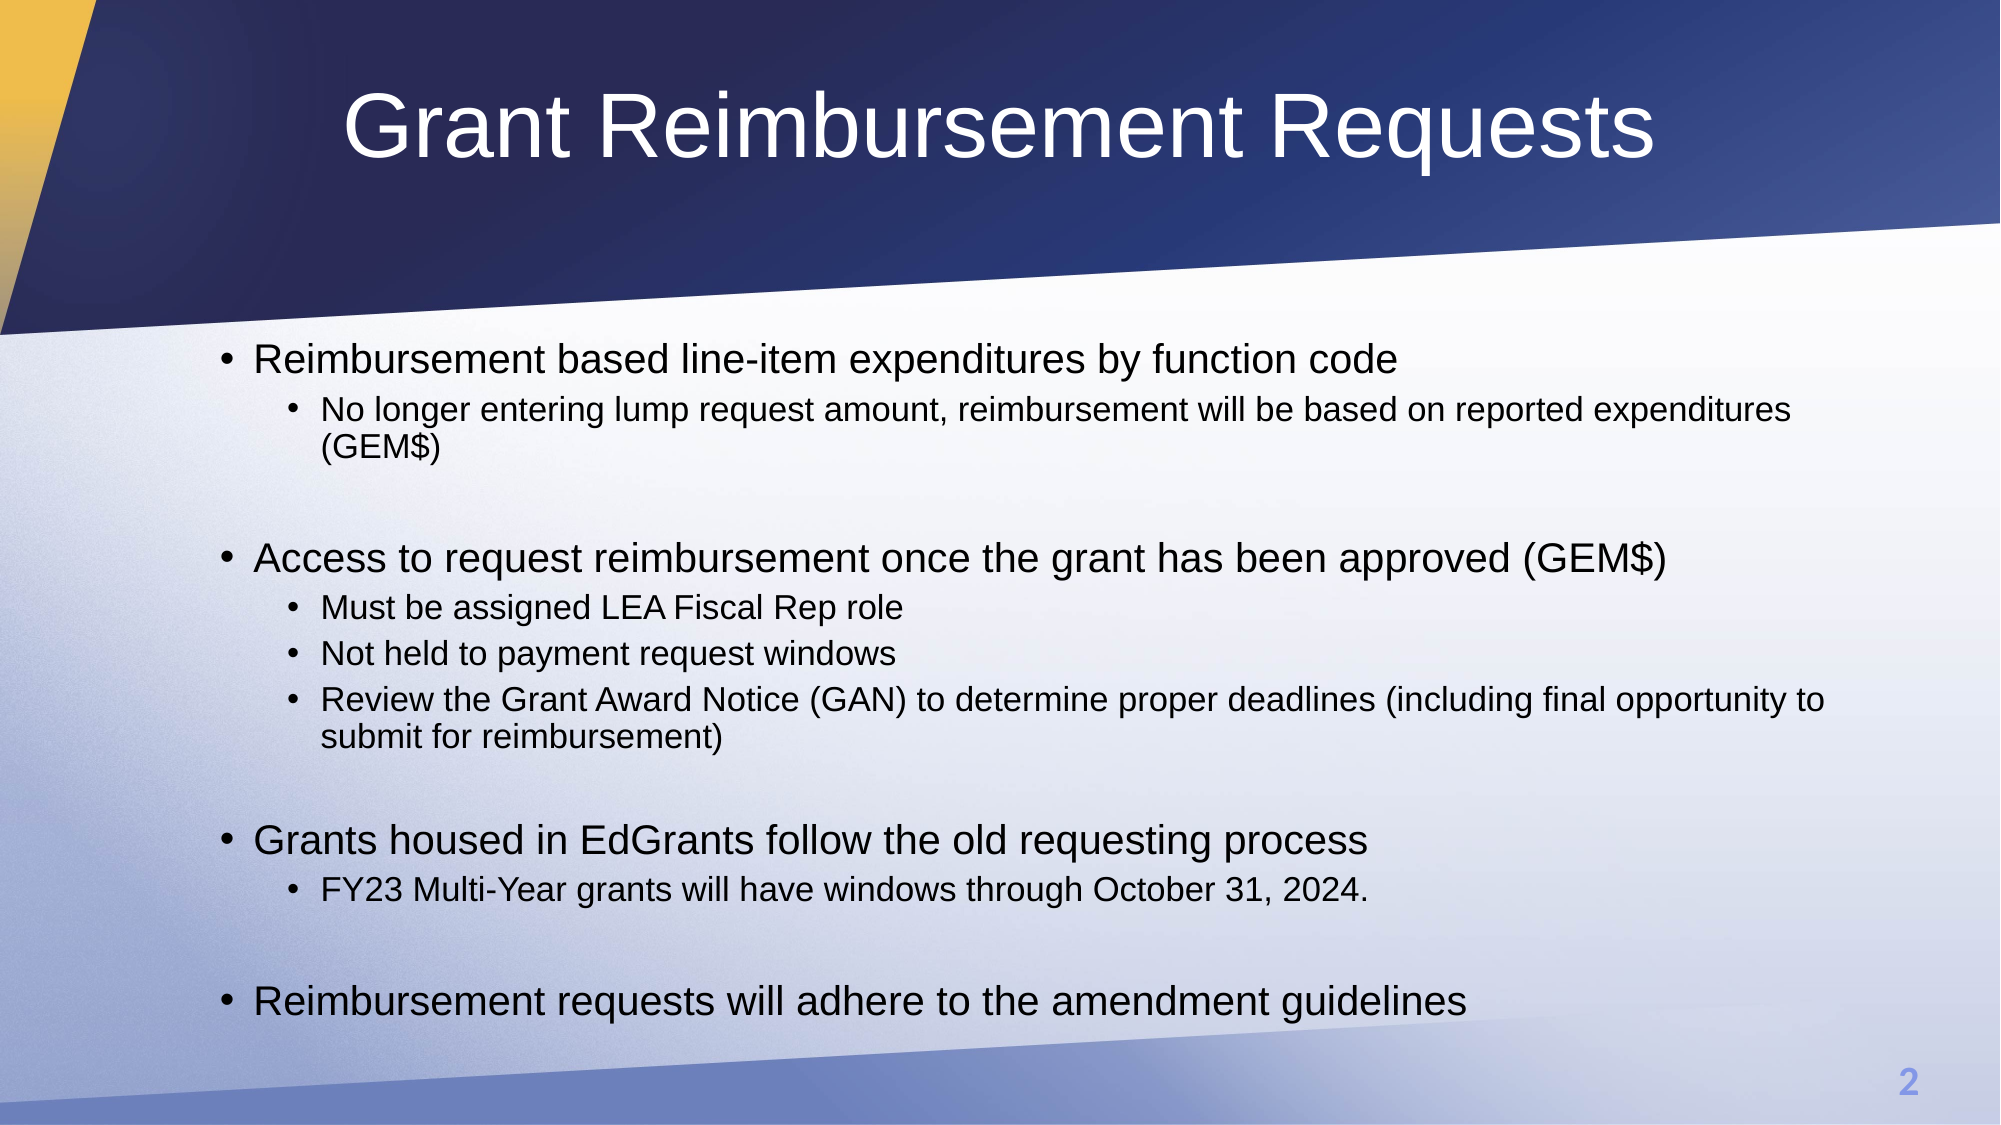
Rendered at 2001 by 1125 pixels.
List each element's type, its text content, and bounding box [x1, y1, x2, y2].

title Grant Reimbursement Requests [137, 59, 1863, 196]
list Reimbursement based line-item expenditures by function code No longer entering lump request amount, reimbursement will be based on reported expenditures (GEM$) Access to request reimbursement once the grant has been approved (GEM$) Must be assigned LEA Fiscal Rep role Not held to payment request windows Review the Grant Award Notice (GAN) to determine proper deadlines (including final opportunity to submit for reimbursement) Grants housed in EdGrants follow the old requesting process FY23 Multi-Year grants will have windows through October 31, 2024. Reimbursement requests will adhere to the amendment guidelines [137, 330, 1863, 1037]
picture [0, 0, 2000, 1125]
